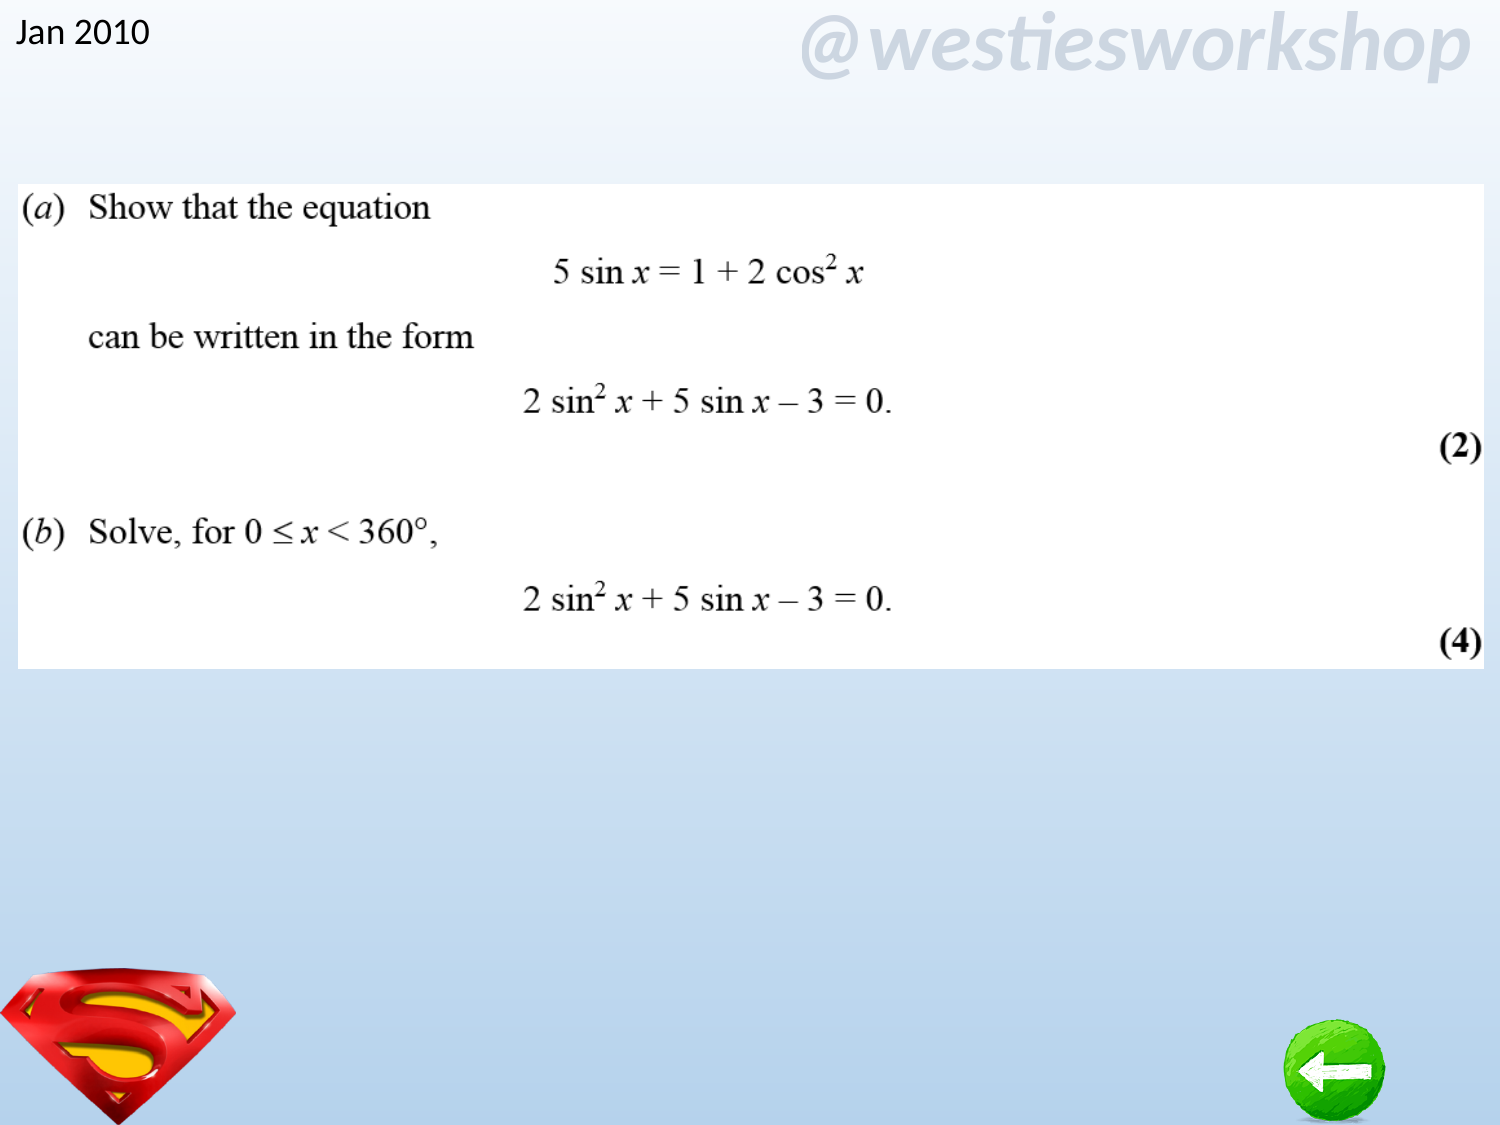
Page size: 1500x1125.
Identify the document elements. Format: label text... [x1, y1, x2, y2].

picture [0, 968, 236, 1125]
picture [18, 184, 1484, 669]
picture [1281, 1019, 1387, 1125]
text_box Jan 2010 [1, 0, 165, 60]
